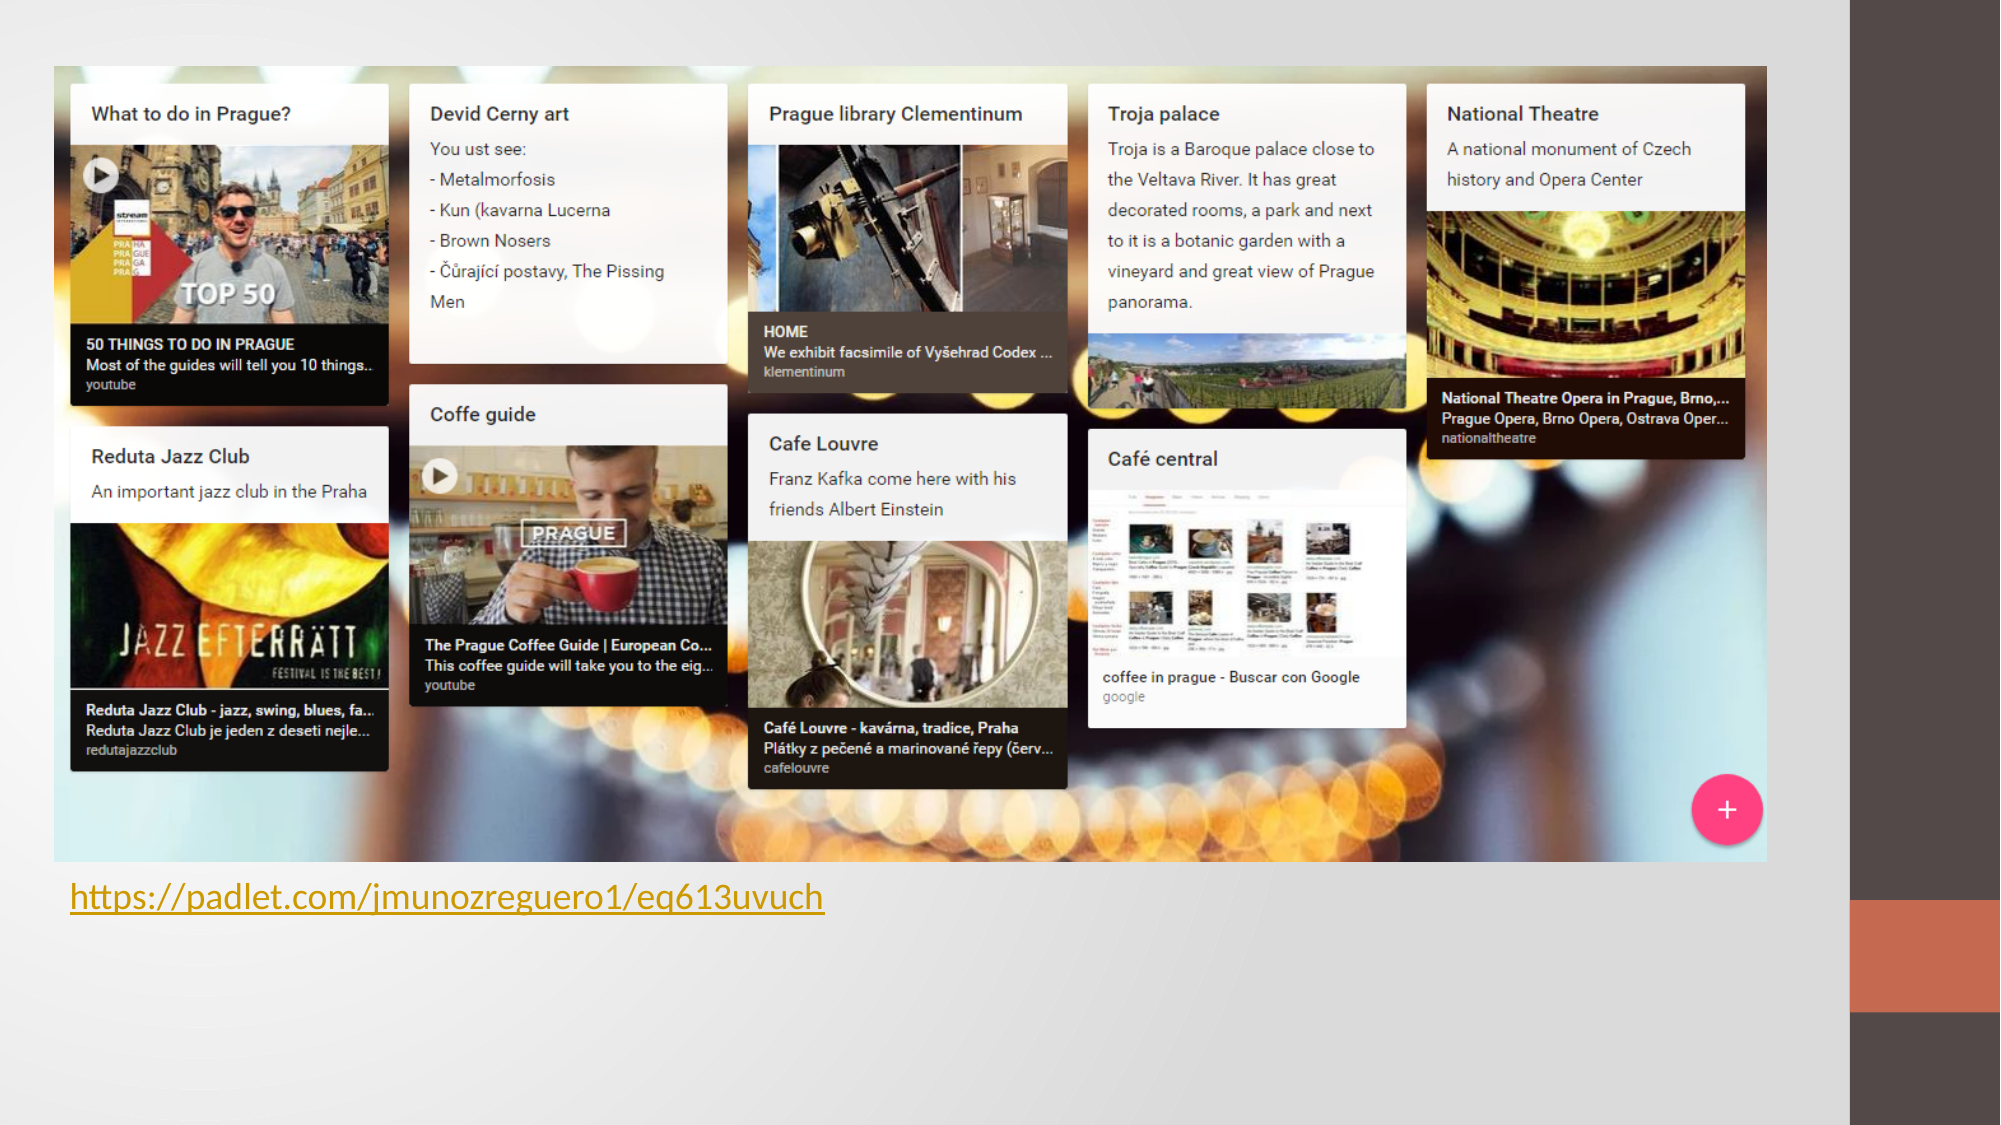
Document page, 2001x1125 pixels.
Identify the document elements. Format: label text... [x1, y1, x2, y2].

text_box https://padlet.com/jmunozreguero1/eq613uvuch [54, 866, 840, 1015]
picture [54, 65, 1767, 863]
